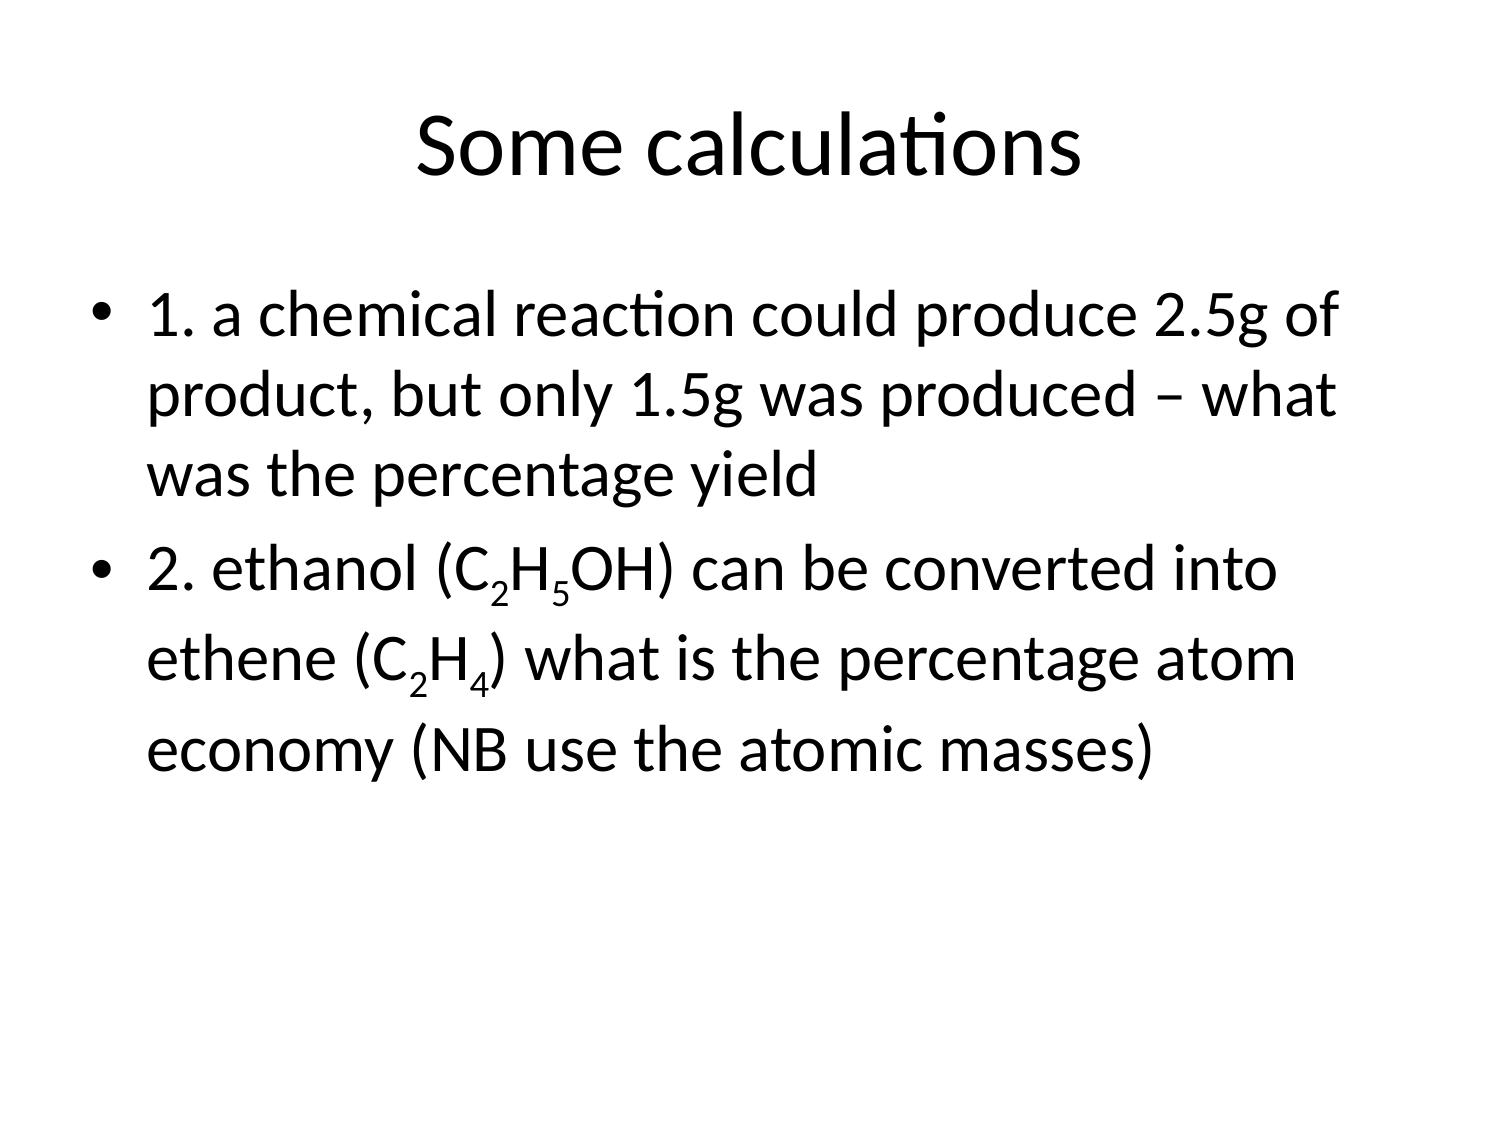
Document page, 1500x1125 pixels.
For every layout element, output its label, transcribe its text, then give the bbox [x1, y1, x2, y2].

list 1. a chemical reaction could produce 2.5g of product, but only 1.5g was produced – what was the percentage yield 2. ethanol (C2H5OH) can be converted into ethene (C2H4) what is the percentage atom economy (NB use the atomic masses) [75, 262, 1425, 1005]
title Some calculations [75, 45, 1425, 233]
